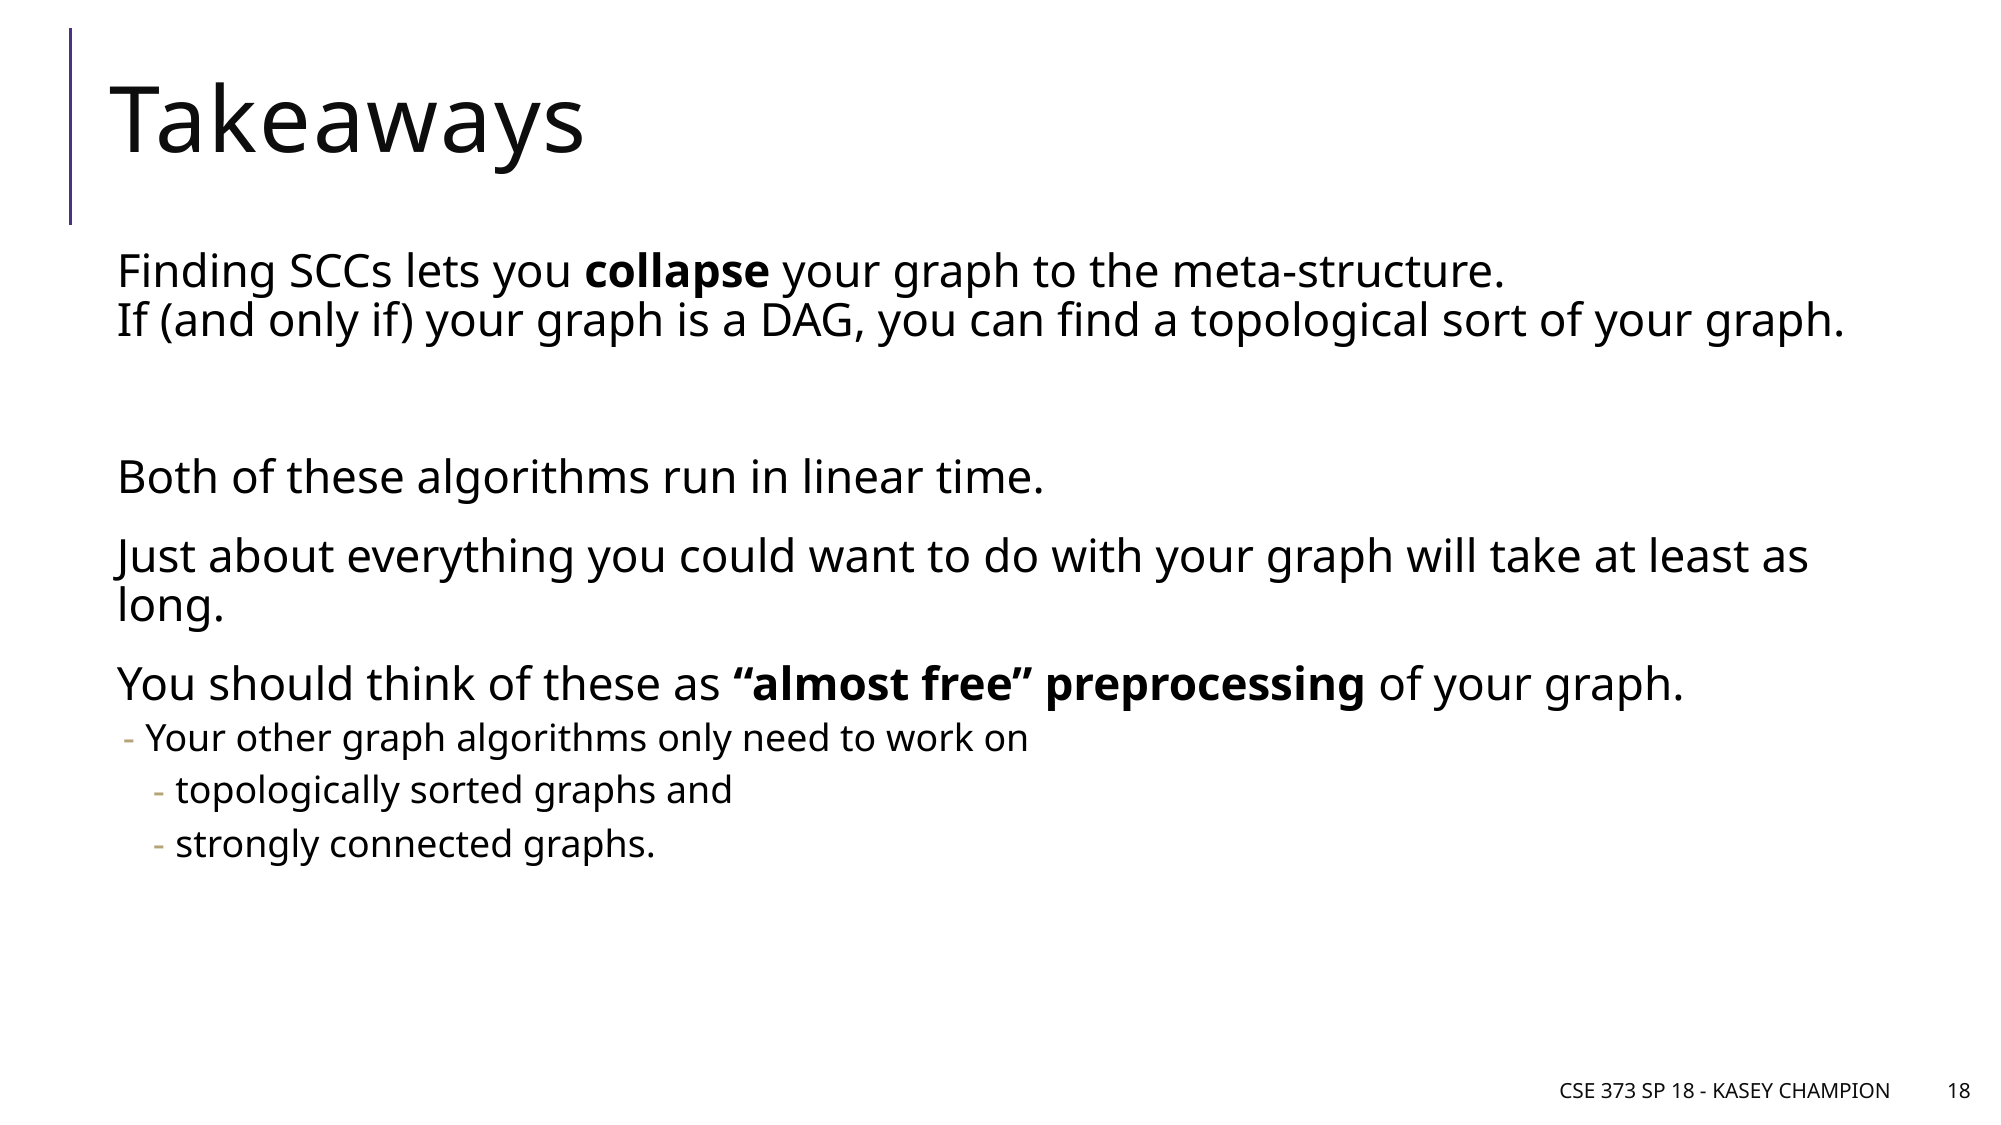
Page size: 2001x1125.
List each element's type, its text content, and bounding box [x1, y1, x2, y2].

title Takeaways [94, 43, 1930, 210]
footer CSE 373 SP 18 - Kasey Champion [937, 1069, 1906, 1115]
slide_number 18 [1916, 1069, 1986, 1115]
list Finding SCCs lets you collapse your graph to the meta-structure. If (and only if) your graph is a DAG, you can find a topological sort of your graph. Both of these algorithms run in linear time. Just about everything you could want to do with your graph will take at least as long. You should think of these as “almost free” preprocessing of your graph. Your other graph algorithms only need to work on topologically sorted graphs and strongly connected graphs. [94, 240, 1930, 1035]
